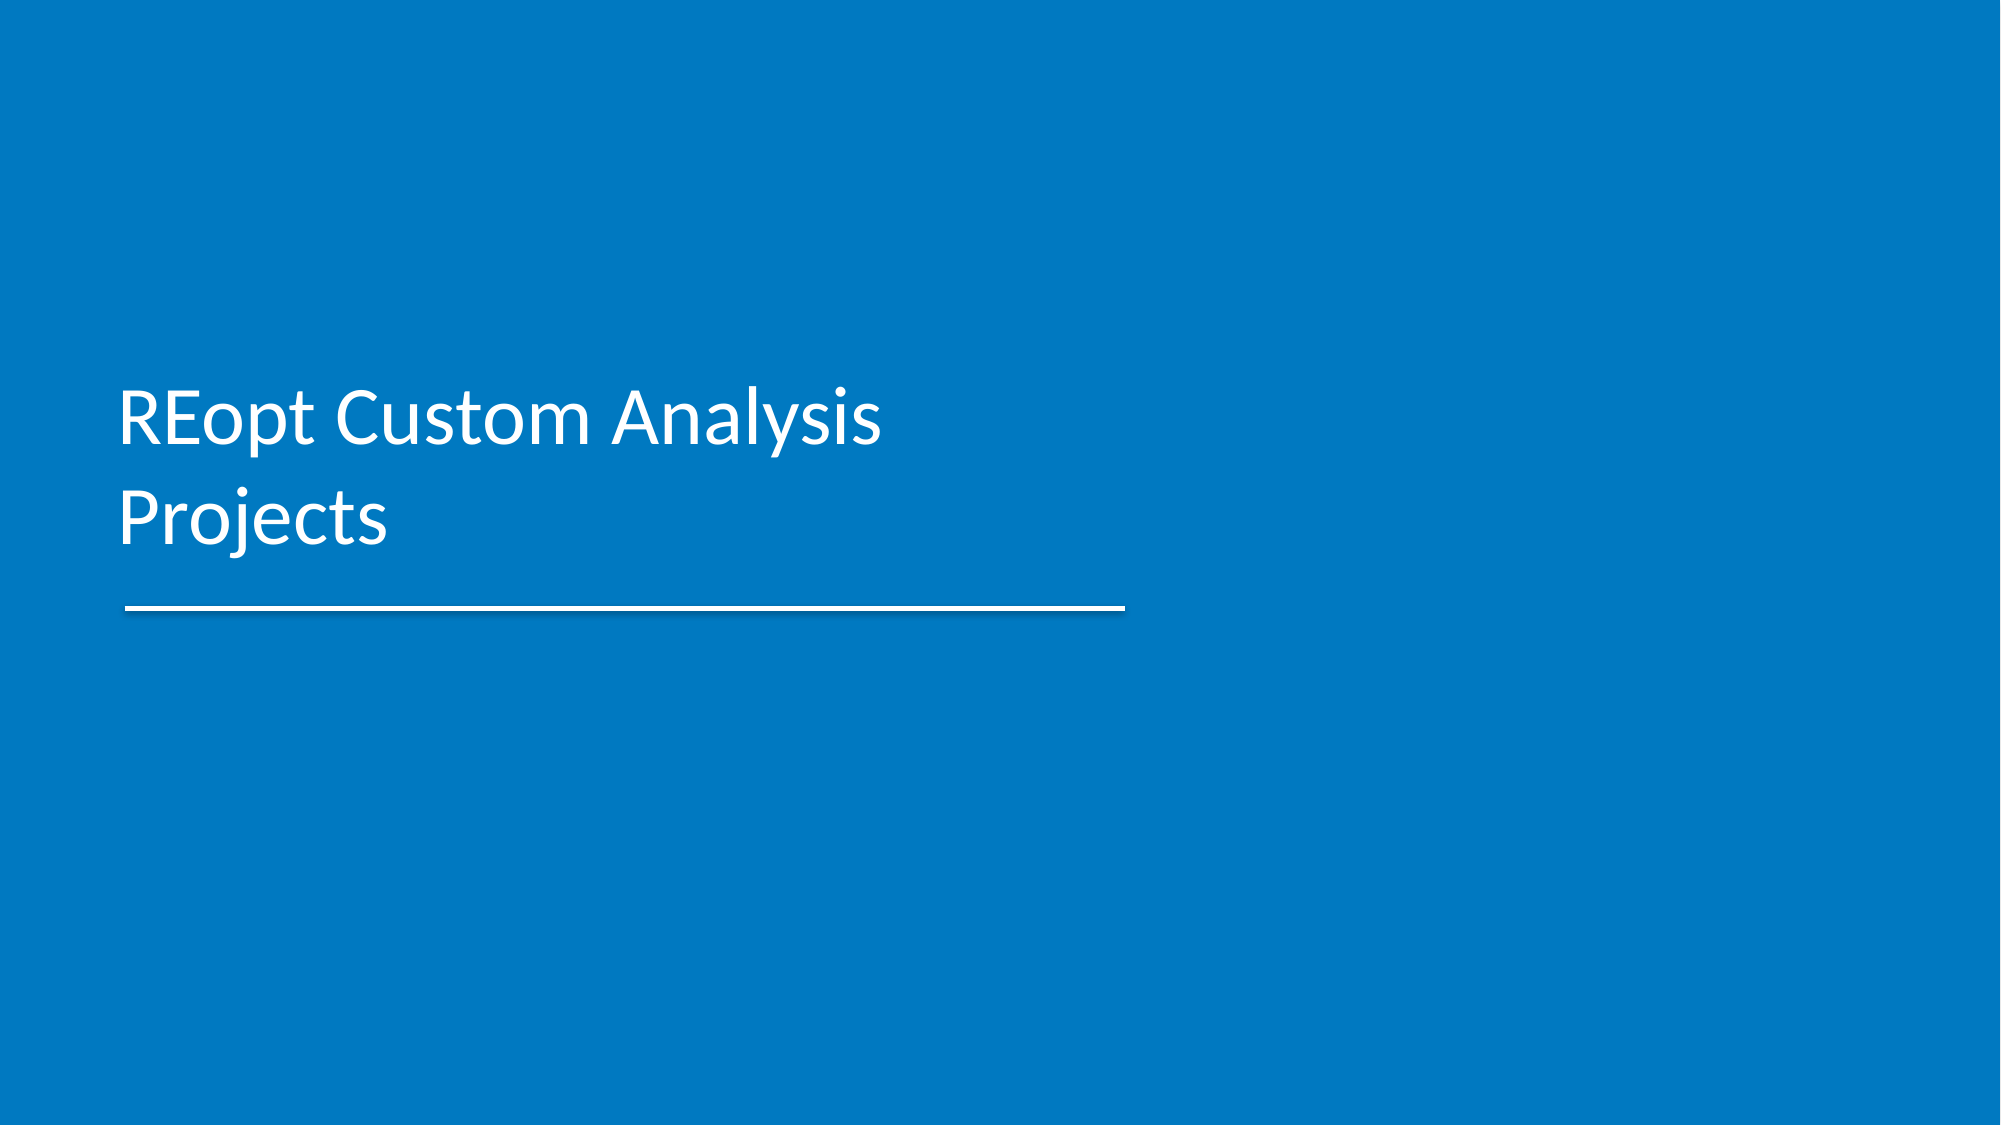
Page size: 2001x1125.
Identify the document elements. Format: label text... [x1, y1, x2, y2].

title REopt Custom Analysis Projects [102, 273, 1140, 569]
